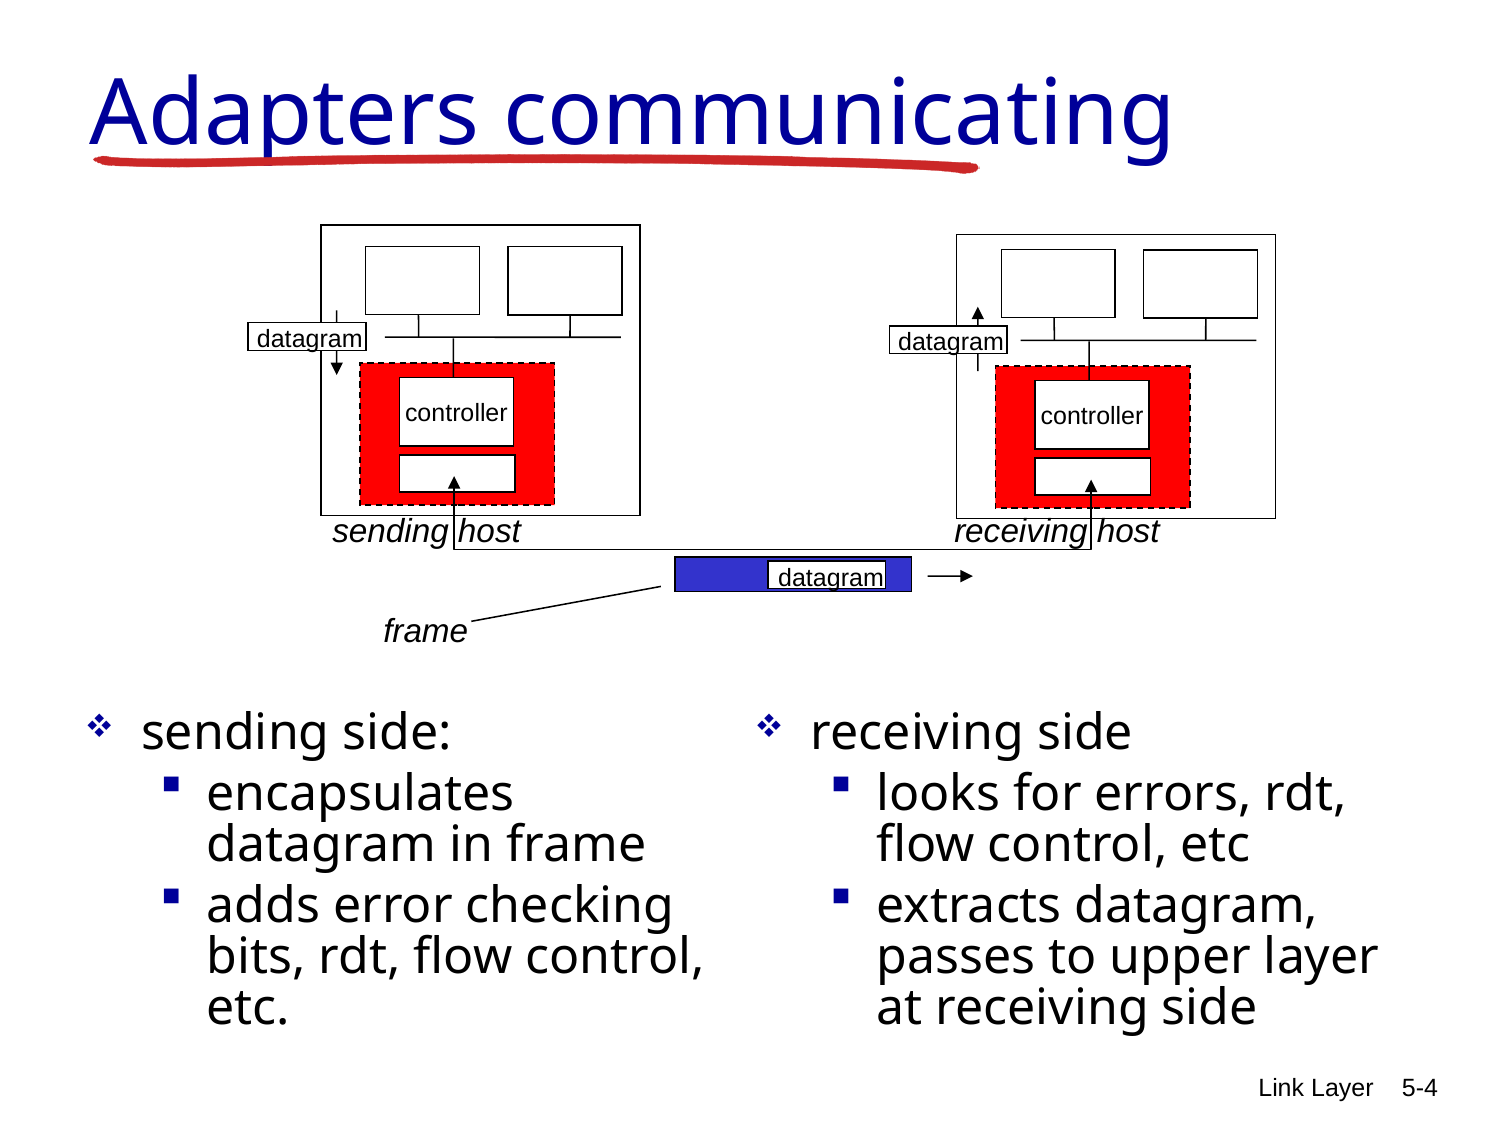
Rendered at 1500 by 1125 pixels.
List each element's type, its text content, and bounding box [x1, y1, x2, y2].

list sending side: encapsulates datagram in frame adds error checking bits, rdt, flow control, etc. [69, 701, 737, 1019]
text_box [321, 225, 640, 477]
text_box controller [1035, 380, 1150, 449]
list receiving side looks for errors, rdt, flow control, etc extracts datagram, passes to upper layer at receiving side [739, 701, 1411, 1005]
text_box controller [399, 377, 514, 446]
text_box [674, 556, 763, 592]
text_box [927, 569, 973, 583]
text_box [365, 246, 480, 315]
text_box [321, 315, 453, 501]
text_box frame [368, 601, 484, 657]
footer Link Layer [914, 1064, 1342, 1125]
text_box [1143, 249, 1258, 318]
text_box [359, 362, 555, 501]
slide_number 5-4 [1342, 1064, 1454, 1125]
text_box [956, 234, 1276, 519]
text_box [1001, 249, 1116, 318]
text_box [399, 454, 516, 492]
text_box [447, 476, 1098, 551]
text_box receiving host [939, 501, 1176, 557]
text_box [1035, 458, 1151, 495]
text_box [507, 246, 622, 315]
text_box [995, 366, 1191, 509]
text_box datagram [883, 318, 1019, 364]
title Adapters communicating [74, 14, 1350, 203]
text_box sending host [317, 501, 537, 557]
text_box [330, 361, 343, 376]
picture [89, 149, 990, 179]
text_box datagram [763, 553, 899, 599]
text_box [899, 556, 912, 592]
text_box [972, 306, 984, 318]
text_box datagram [242, 315, 378, 361]
